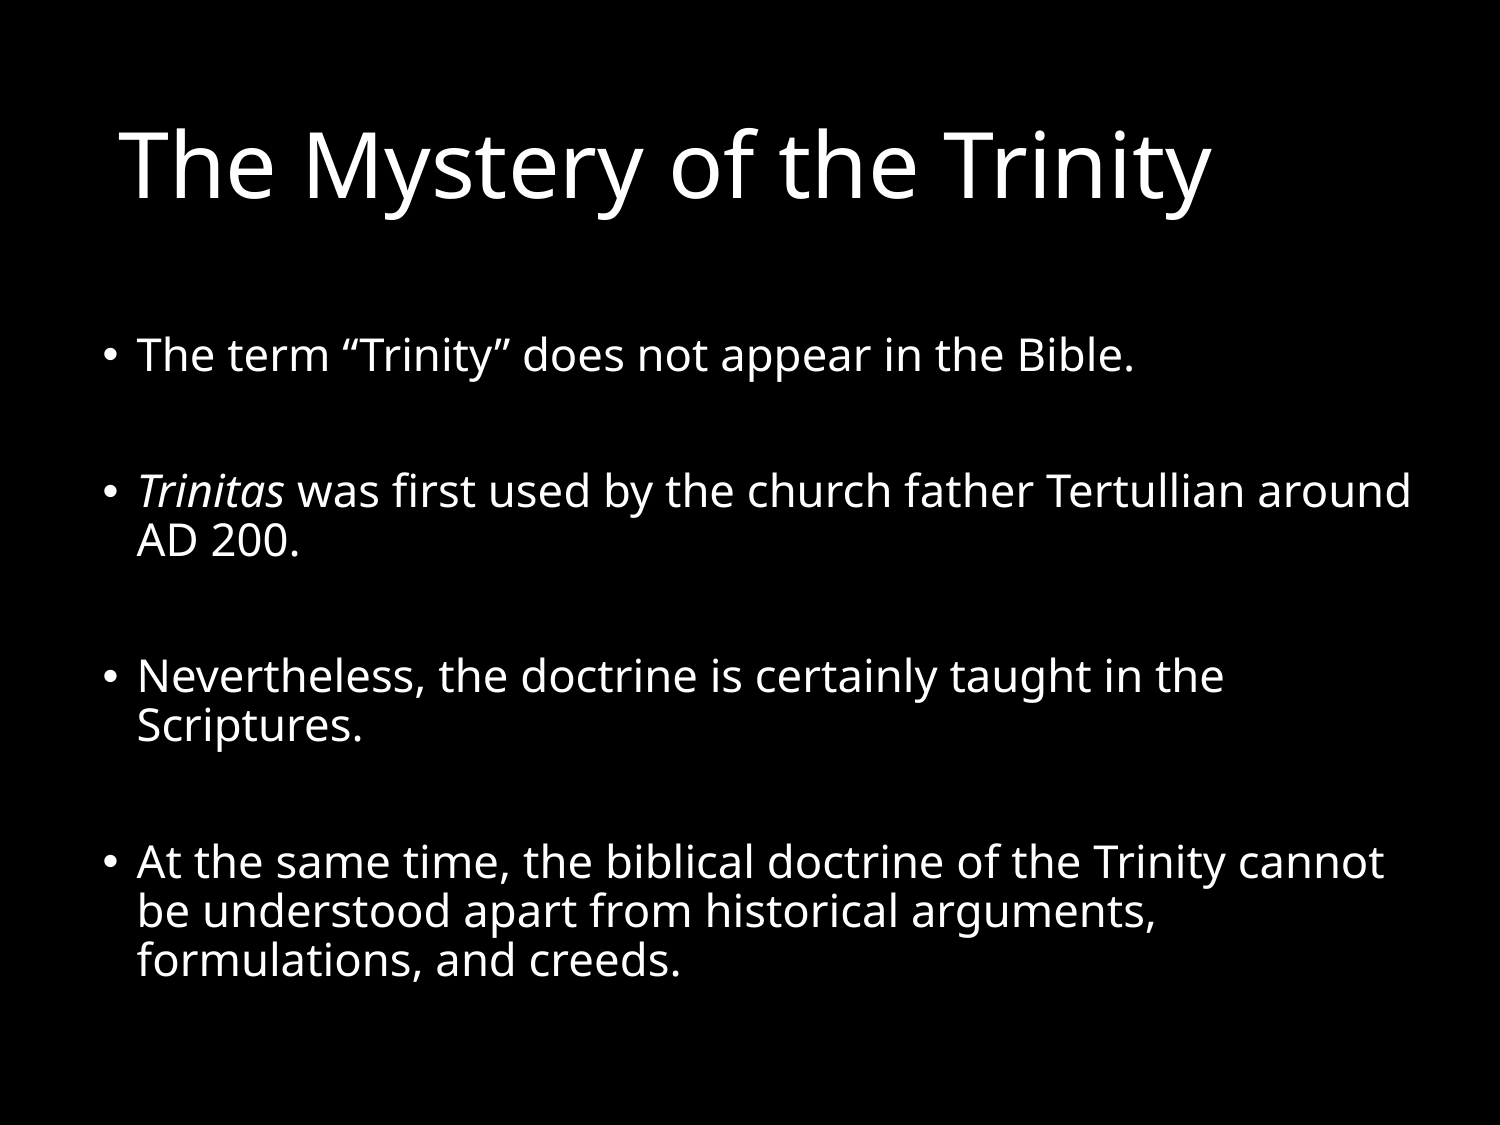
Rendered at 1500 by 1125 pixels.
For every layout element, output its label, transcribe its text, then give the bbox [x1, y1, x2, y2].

list The term “Trinity” does not appear in the Bible. Trinitas was first used by the church father Tertullian around AD 200. Nevertheless, the doctrine is certainly taught in the Scriptures. At the same time, the biblical doctrine of the Trinity cannot be understood apart from historical arguments, formulations, and creeds. [87, 324, 1438, 1000]
title The Mystery of the Trinity [103, 59, 1397, 278]
